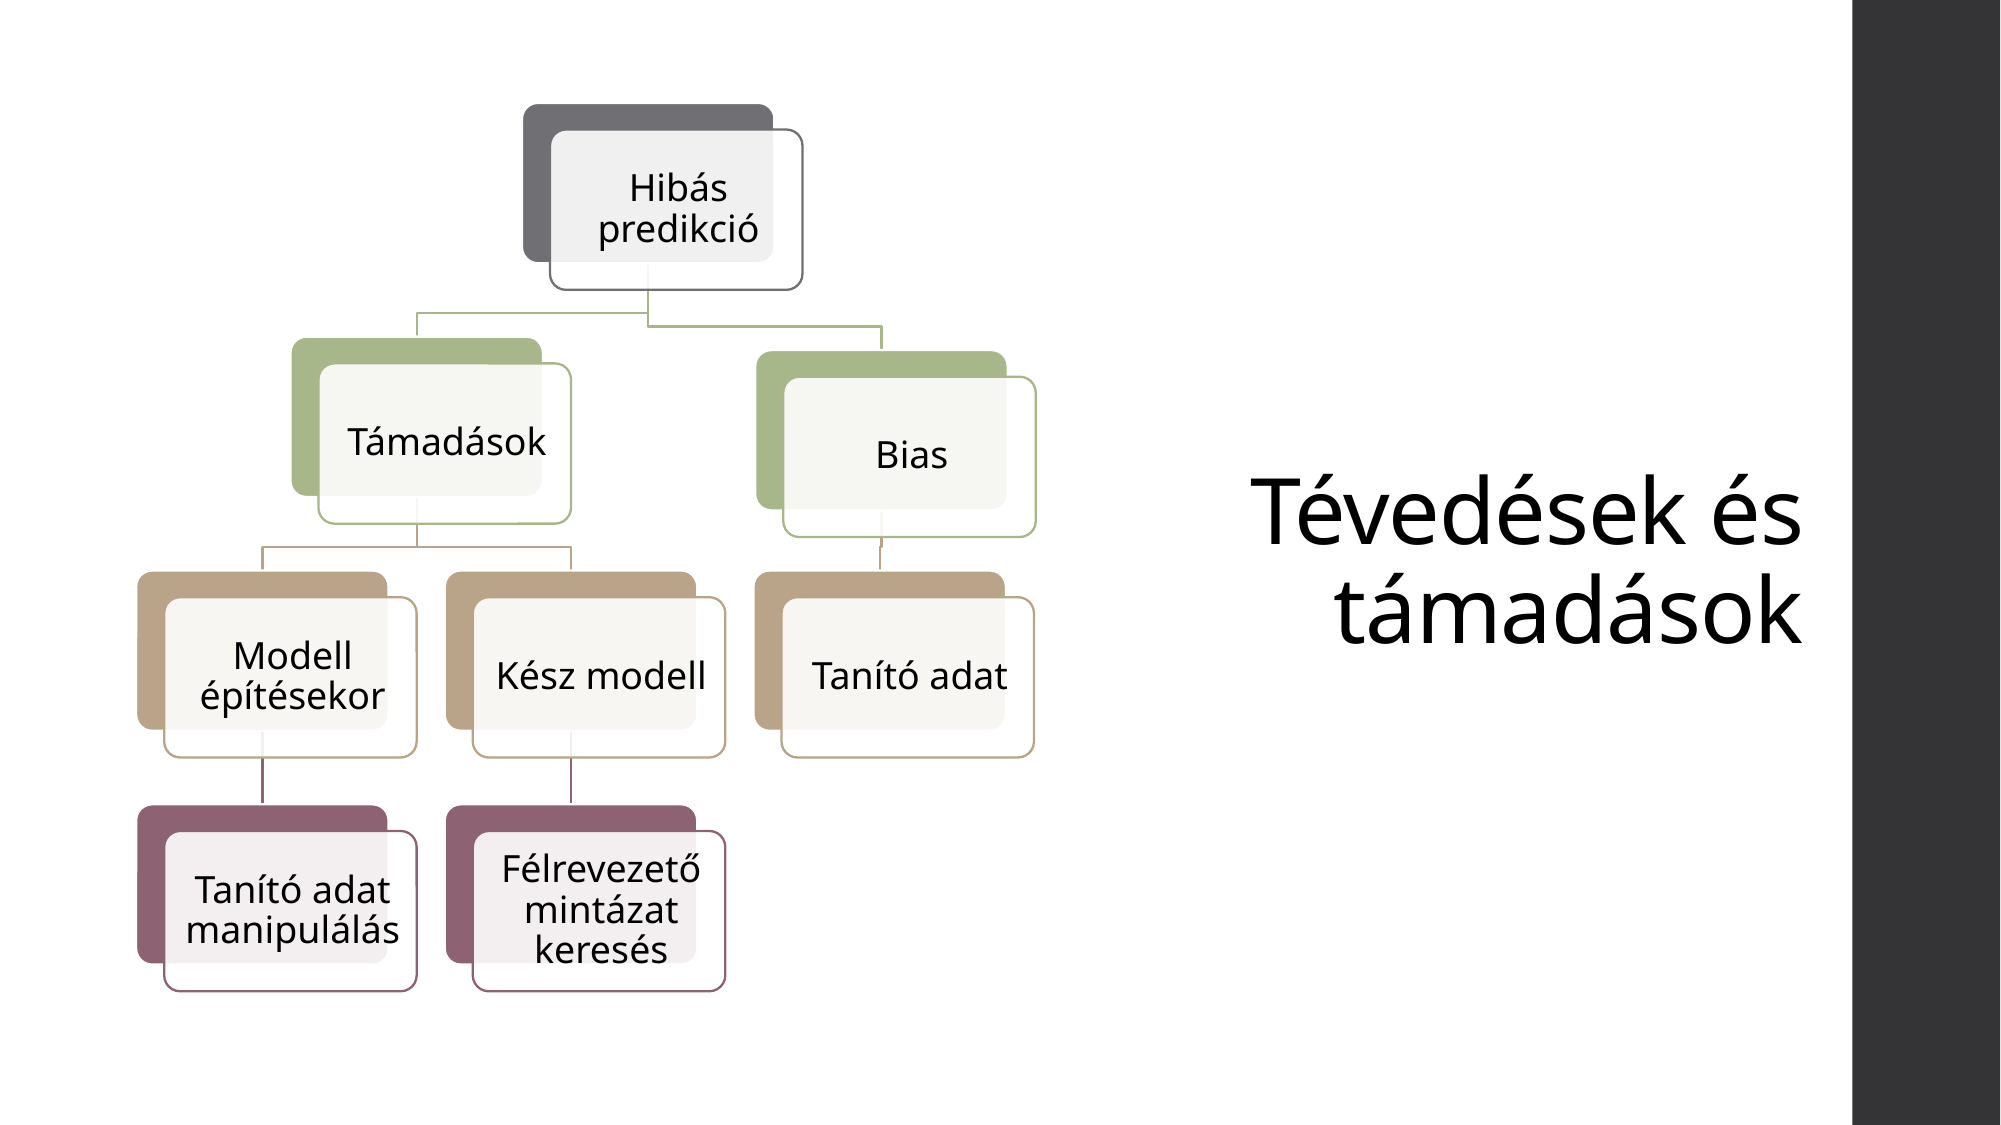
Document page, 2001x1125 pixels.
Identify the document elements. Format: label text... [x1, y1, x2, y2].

title Tévedések és támadások [1258, 453, 1819, 672]
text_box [0, 102, 1252, 992]
